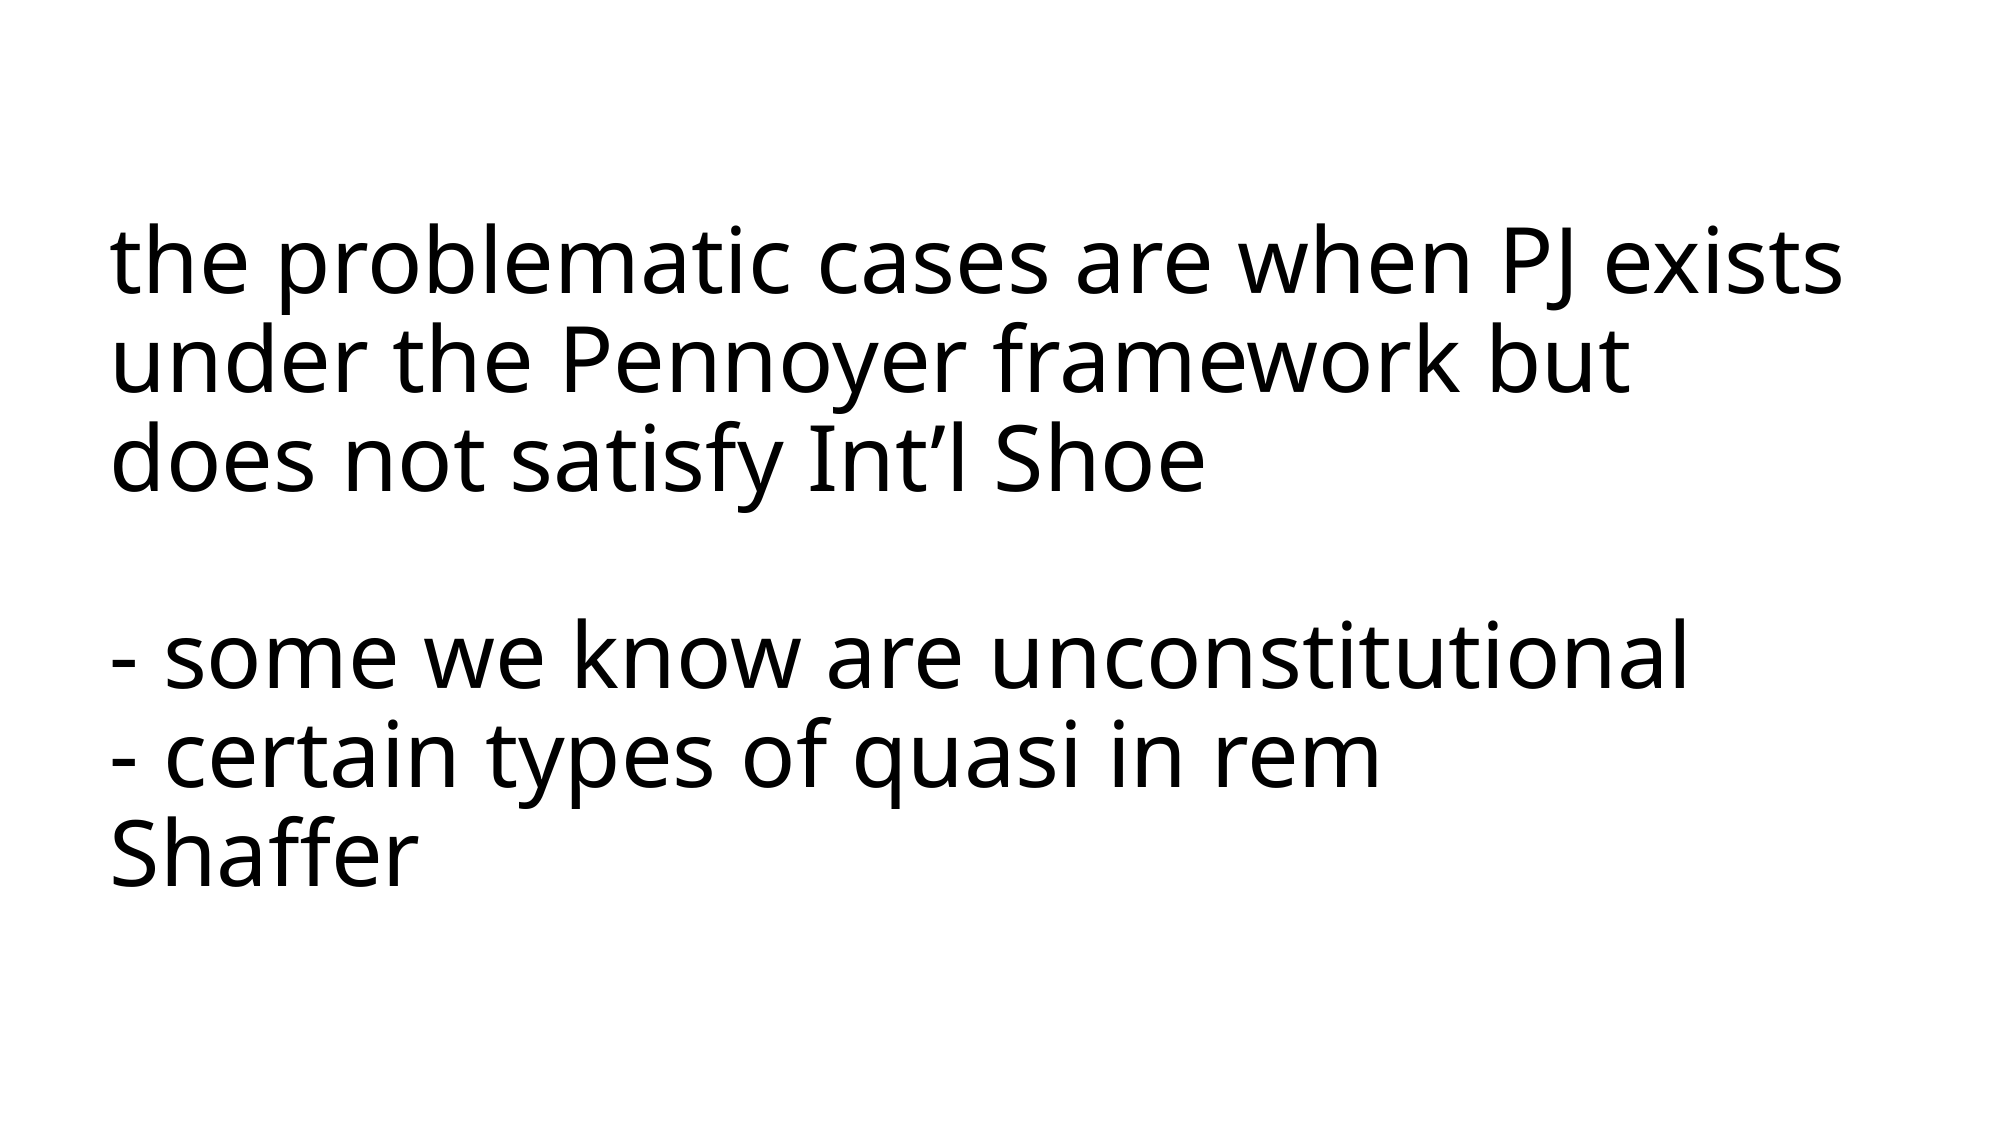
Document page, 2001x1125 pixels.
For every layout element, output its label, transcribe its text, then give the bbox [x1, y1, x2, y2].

title the problematic cases are when PJ exists under the Pennoyer framework but does not satisfy Int’l Shoe - some we know are unconstitutional - certain types of quasi in rem Shaffer [94, 59, 1863, 1061]
